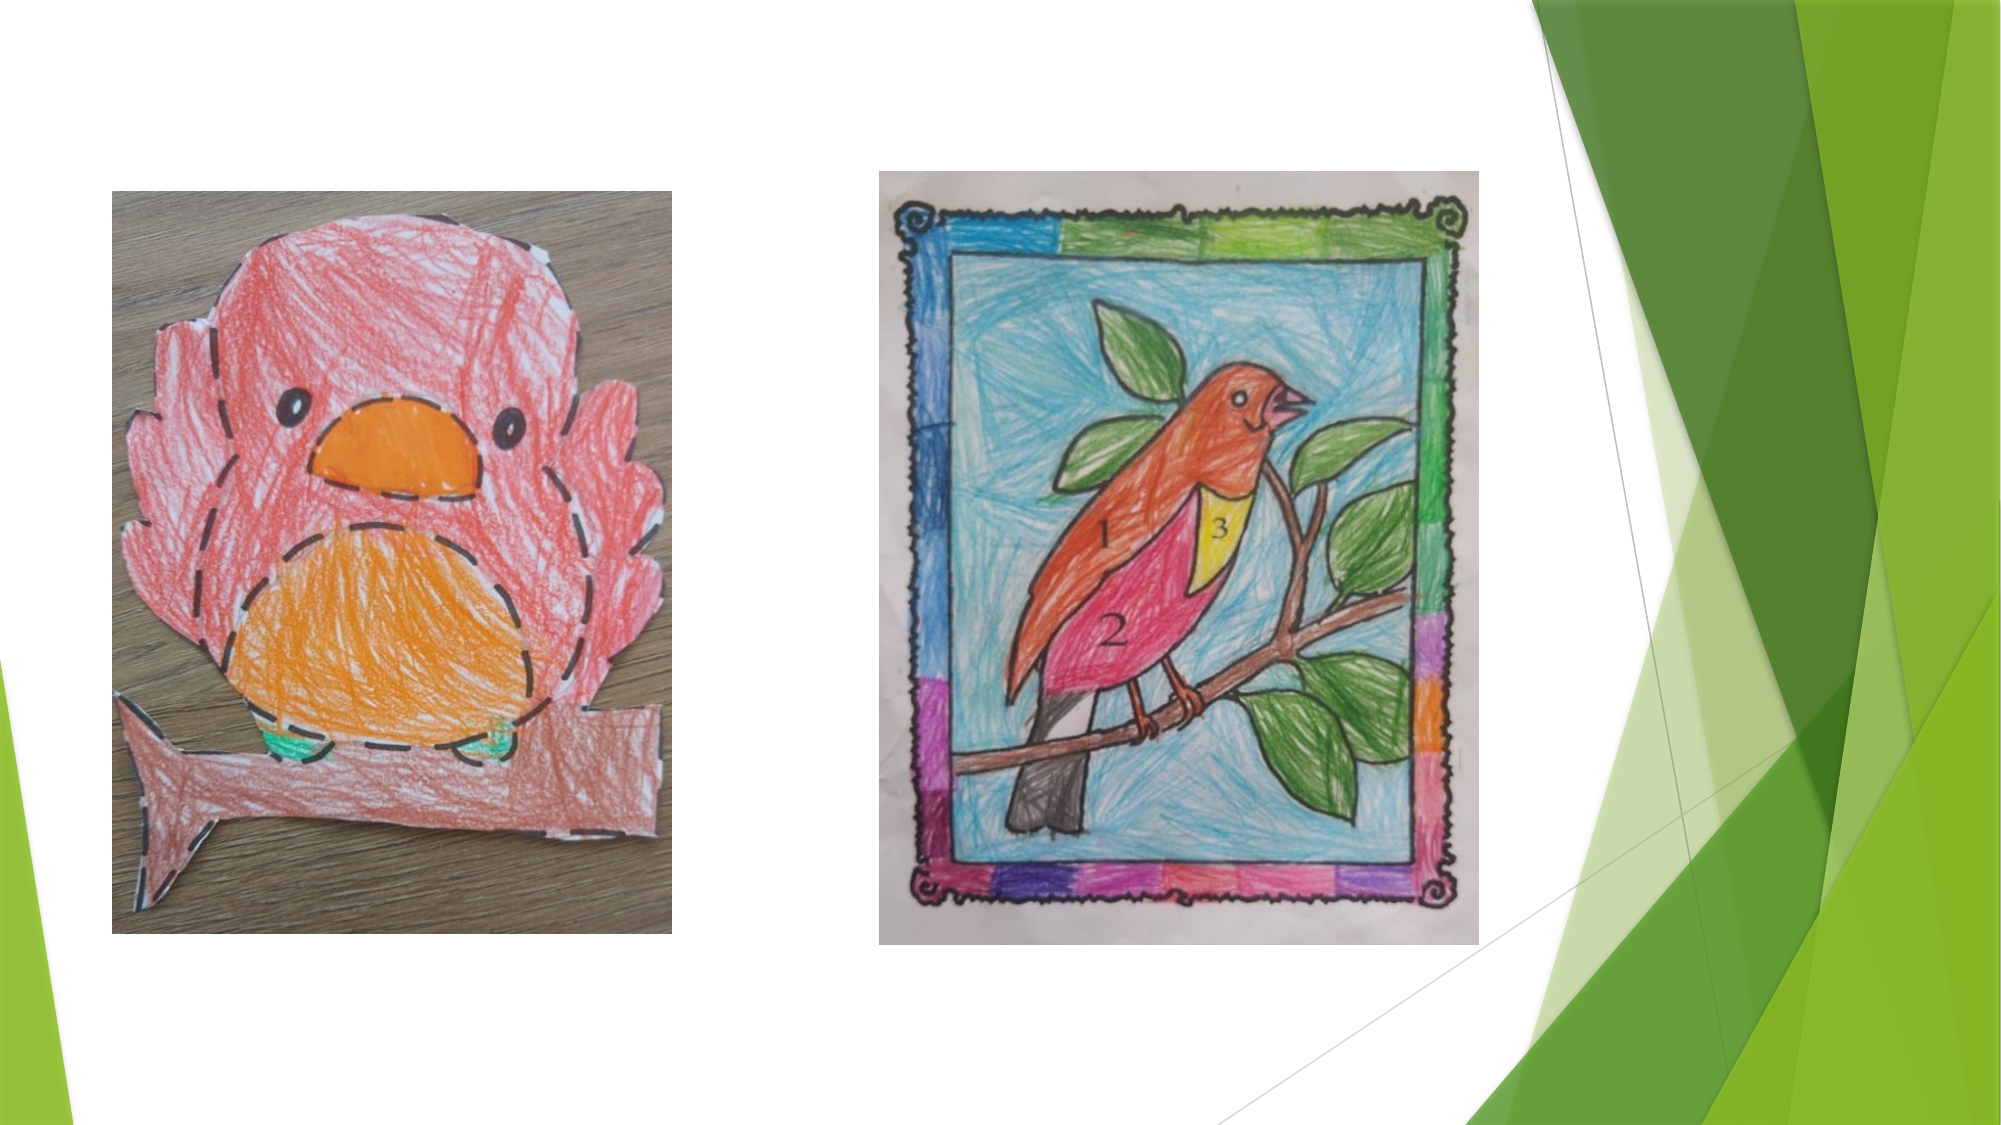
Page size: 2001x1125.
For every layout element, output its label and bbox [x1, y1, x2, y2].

picture [878, 171, 1479, 945]
picture [111, 190, 673, 935]
